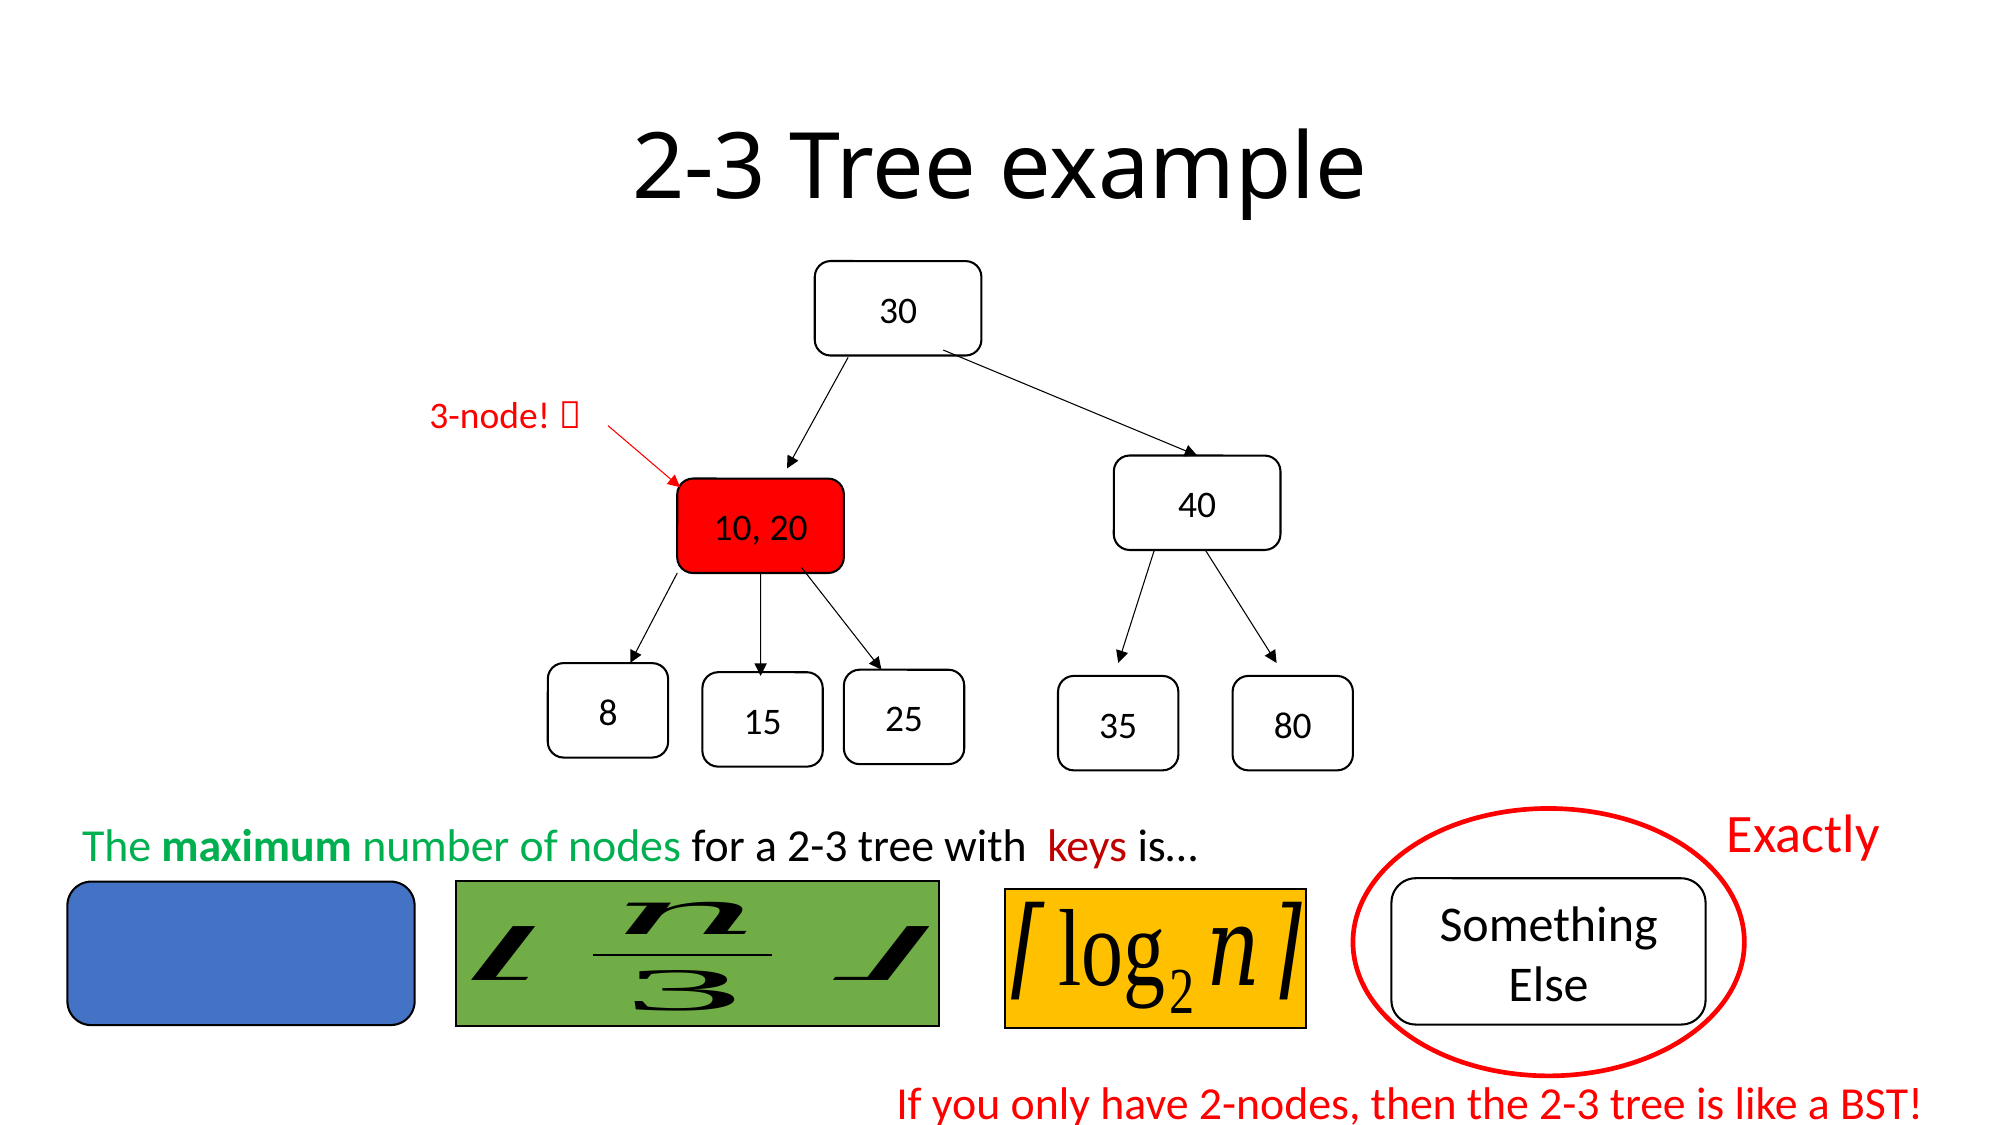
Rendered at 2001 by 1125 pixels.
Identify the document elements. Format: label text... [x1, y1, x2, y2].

text_box 3-node!  [414, 383, 628, 444]
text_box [607, 425, 681, 488]
text_box 80 [1231, 674, 1354, 772]
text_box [1118, 549, 1155, 663]
title 2-3 Tree example [137, 59, 1863, 278]
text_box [630, 572, 678, 663]
text_box 15 [701, 671, 824, 768]
text_box 10, 20 [676, 477, 845, 575]
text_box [943, 349, 1198, 456]
text_box 30 [813, 259, 983, 357]
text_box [1205, 549, 1277, 663]
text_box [801, 567, 882, 670]
text_box 35 [1056, 674, 1180, 772]
text_box [1351, 807, 1746, 1066]
text_box If you only have 2-nodes, then the 2-3 tree is like a BST! [881, 1066, 2000, 1125]
text_box 40 [1112, 454, 1282, 552]
text_box 8 [546, 662, 670, 759]
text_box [786, 357, 849, 469]
text_box 25 [842, 668, 966, 766]
